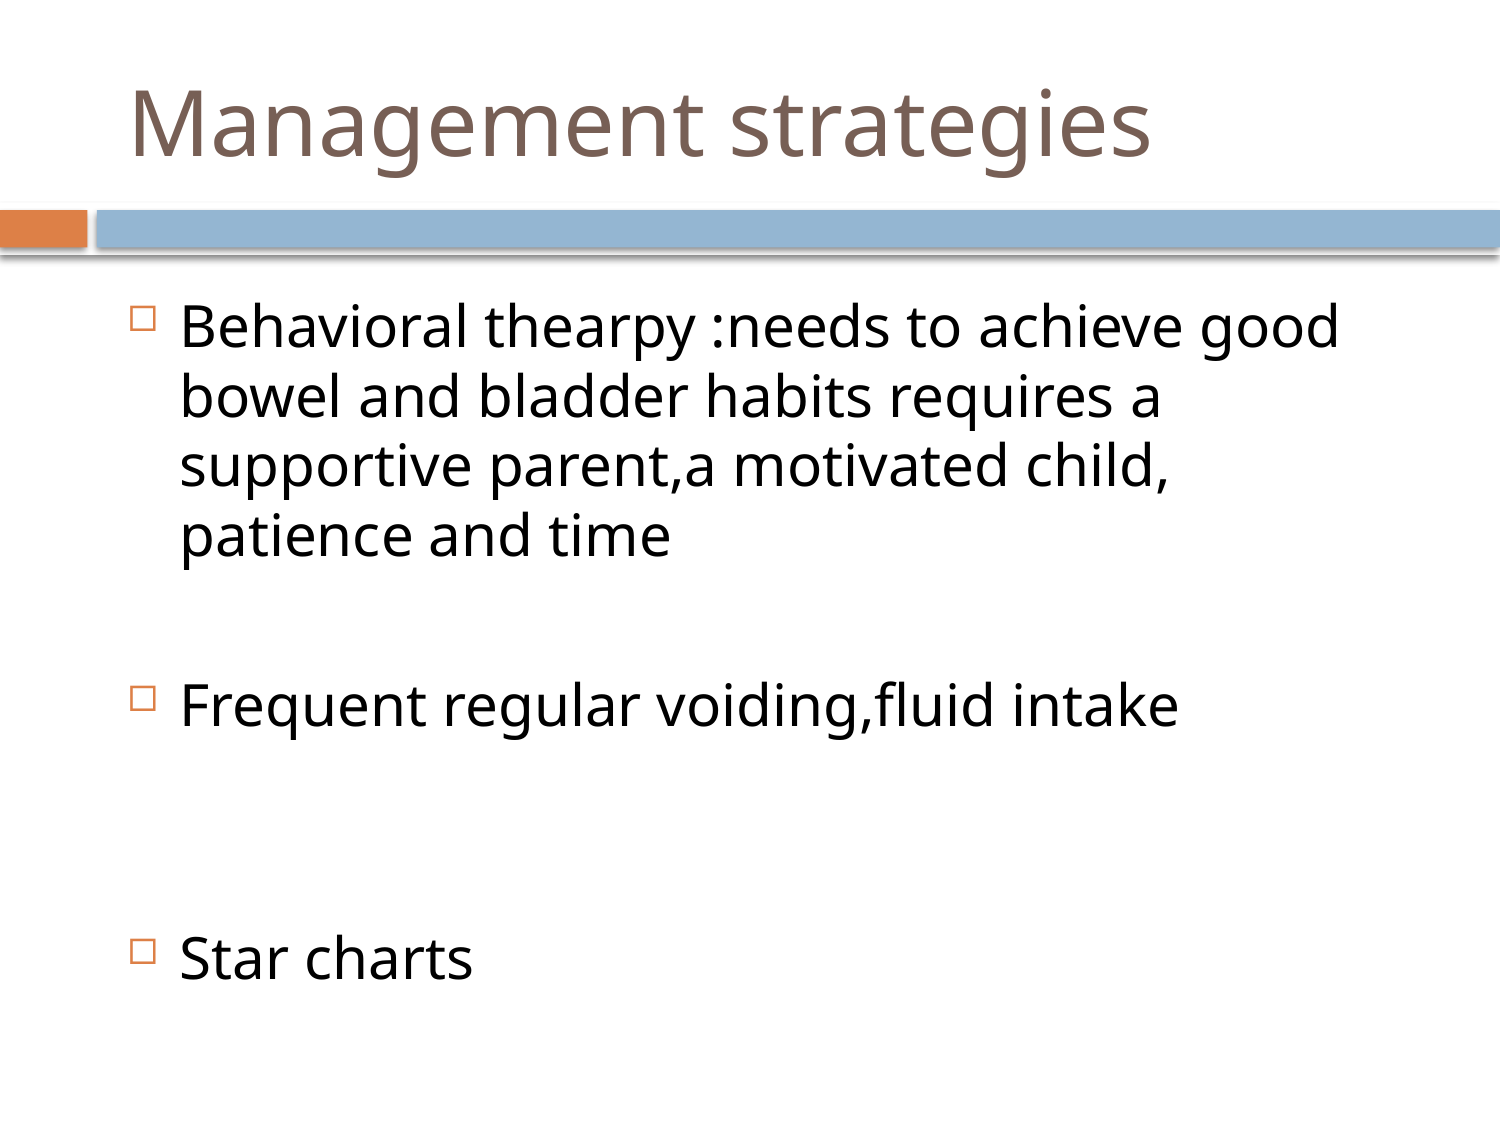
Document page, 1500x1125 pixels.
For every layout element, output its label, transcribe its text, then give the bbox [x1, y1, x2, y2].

list Behavioral thearpy :needs to achieve good bowel and bladder habits requires a supportive parent,a motivated child, patience and time Frequent regular voiding,fluid intake Star charts [112, 281, 1388, 1000]
title Management strategies [112, 54, 1388, 185]
